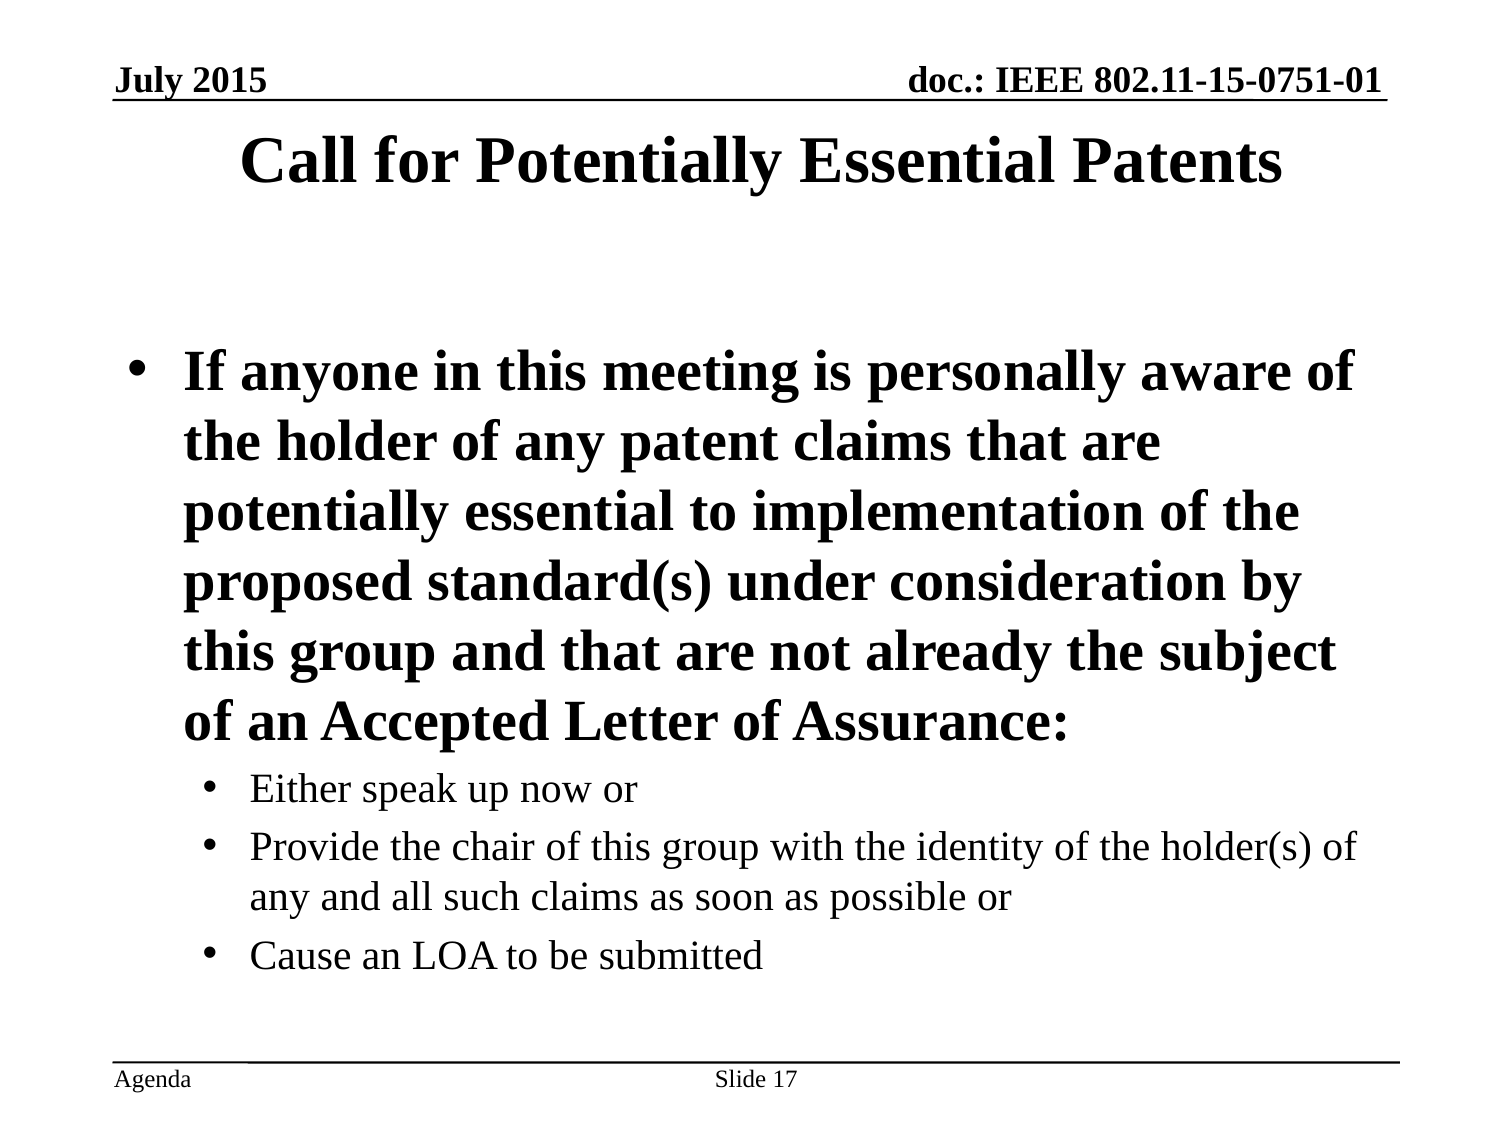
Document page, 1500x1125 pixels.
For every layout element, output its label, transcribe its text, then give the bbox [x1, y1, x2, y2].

title Call for Potentially Essential Patents [49, 62, 1476, 251]
slide_number Slide 17 [712, 1061, 800, 1093]
list If anyone in this meeting is personally aware of the holder of any patent claims that are potentially essential to implementation of the proposed standard(s) under consideration by this group and that are not already the subject of an Accepted Letter of Assurance: Either speak up now or Provide the chair of this group with the identity of the holder(s) of any and all such claims as soon as possible or Cause an LOA to be submitted [112, 324, 1388, 1001]
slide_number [114, 54, 270, 101]
